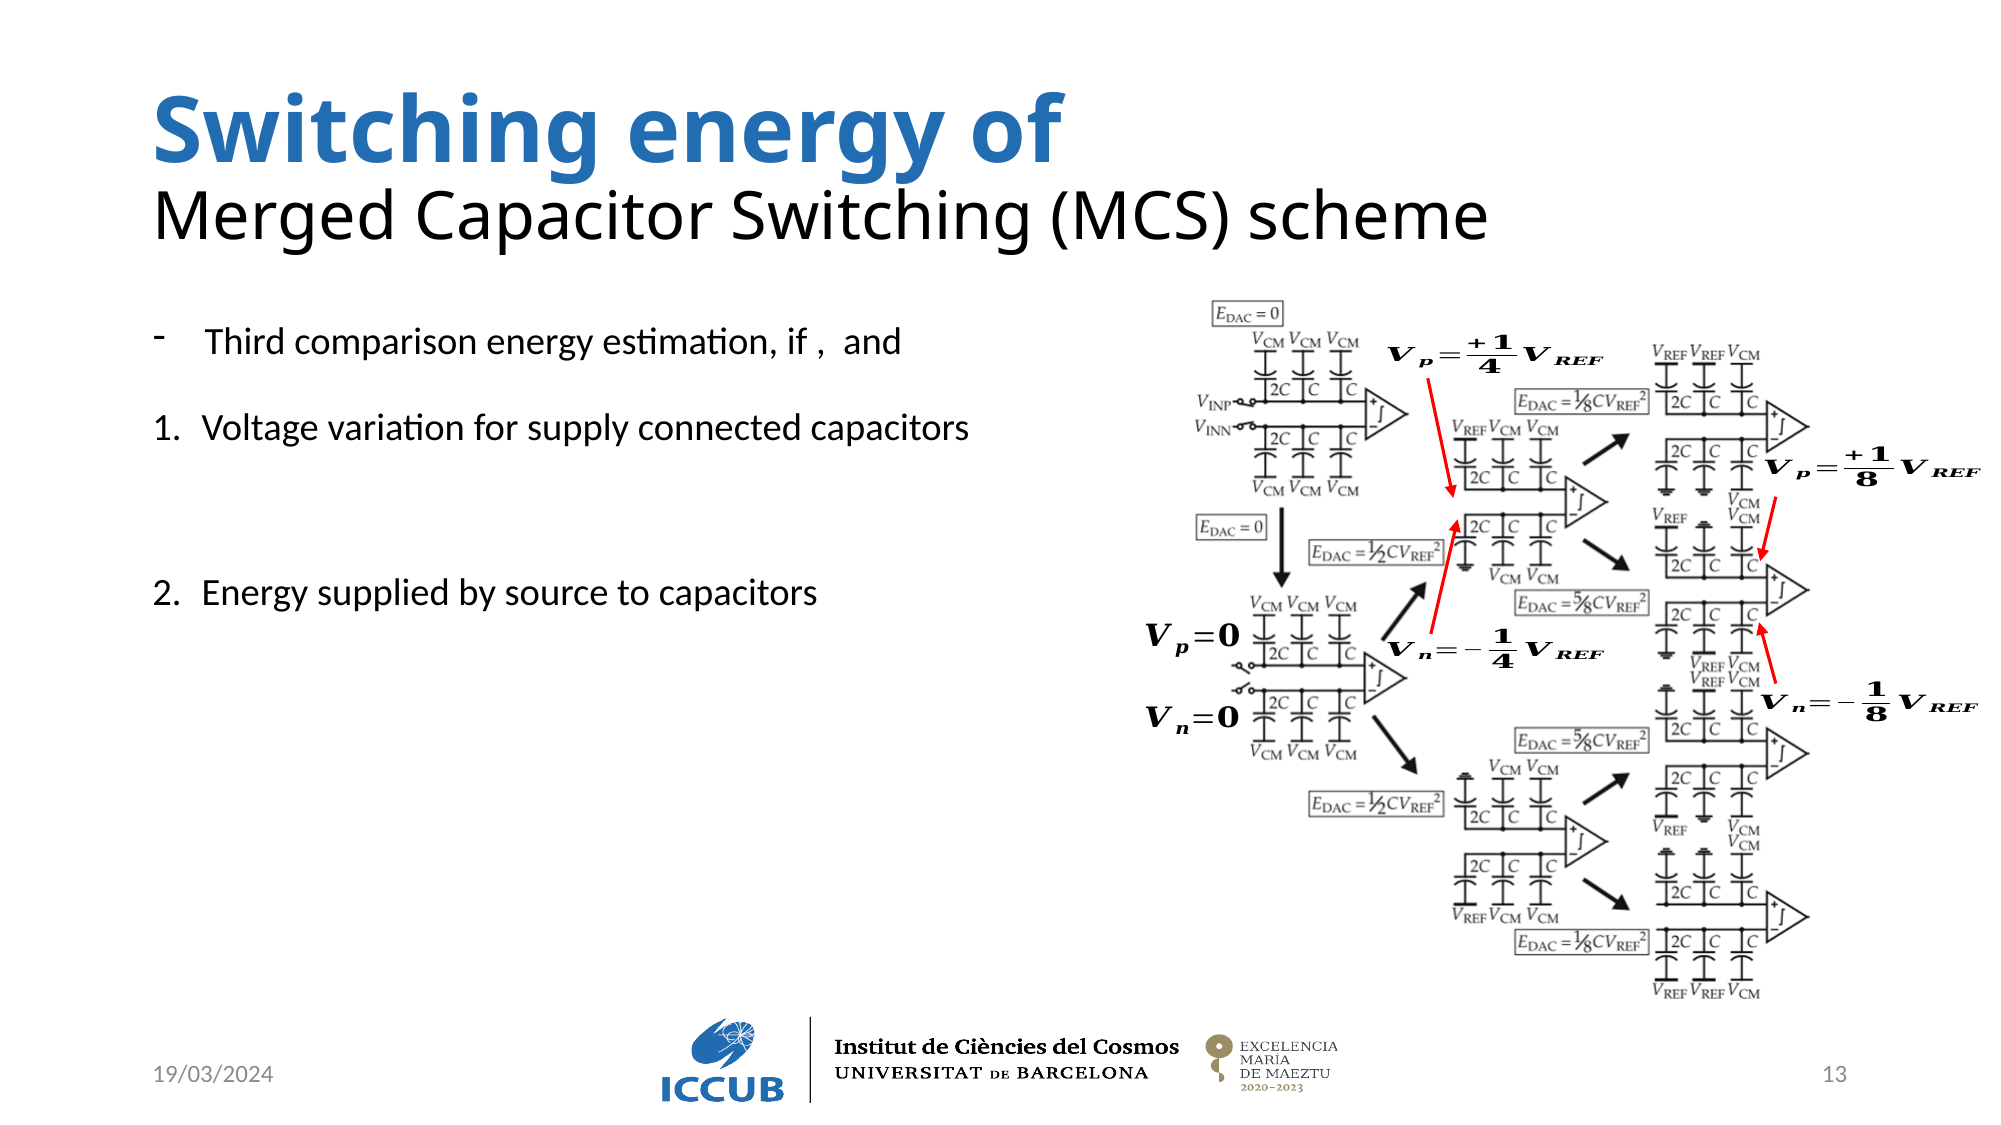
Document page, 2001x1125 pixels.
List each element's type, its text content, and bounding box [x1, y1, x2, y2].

picture [662, 1013, 1338, 1103]
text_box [1427, 378, 1454, 498]
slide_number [137, 1042, 588, 1103]
title Switching energy of Merged Capacitor Switching (MCS) scheme [137, 59, 1863, 278]
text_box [1758, 622, 1776, 684]
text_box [1760, 496, 1776, 562]
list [1129, 299, 1863, 1014]
slide_number 13 [1412, 1042, 1863, 1103]
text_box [1430, 519, 1458, 634]
